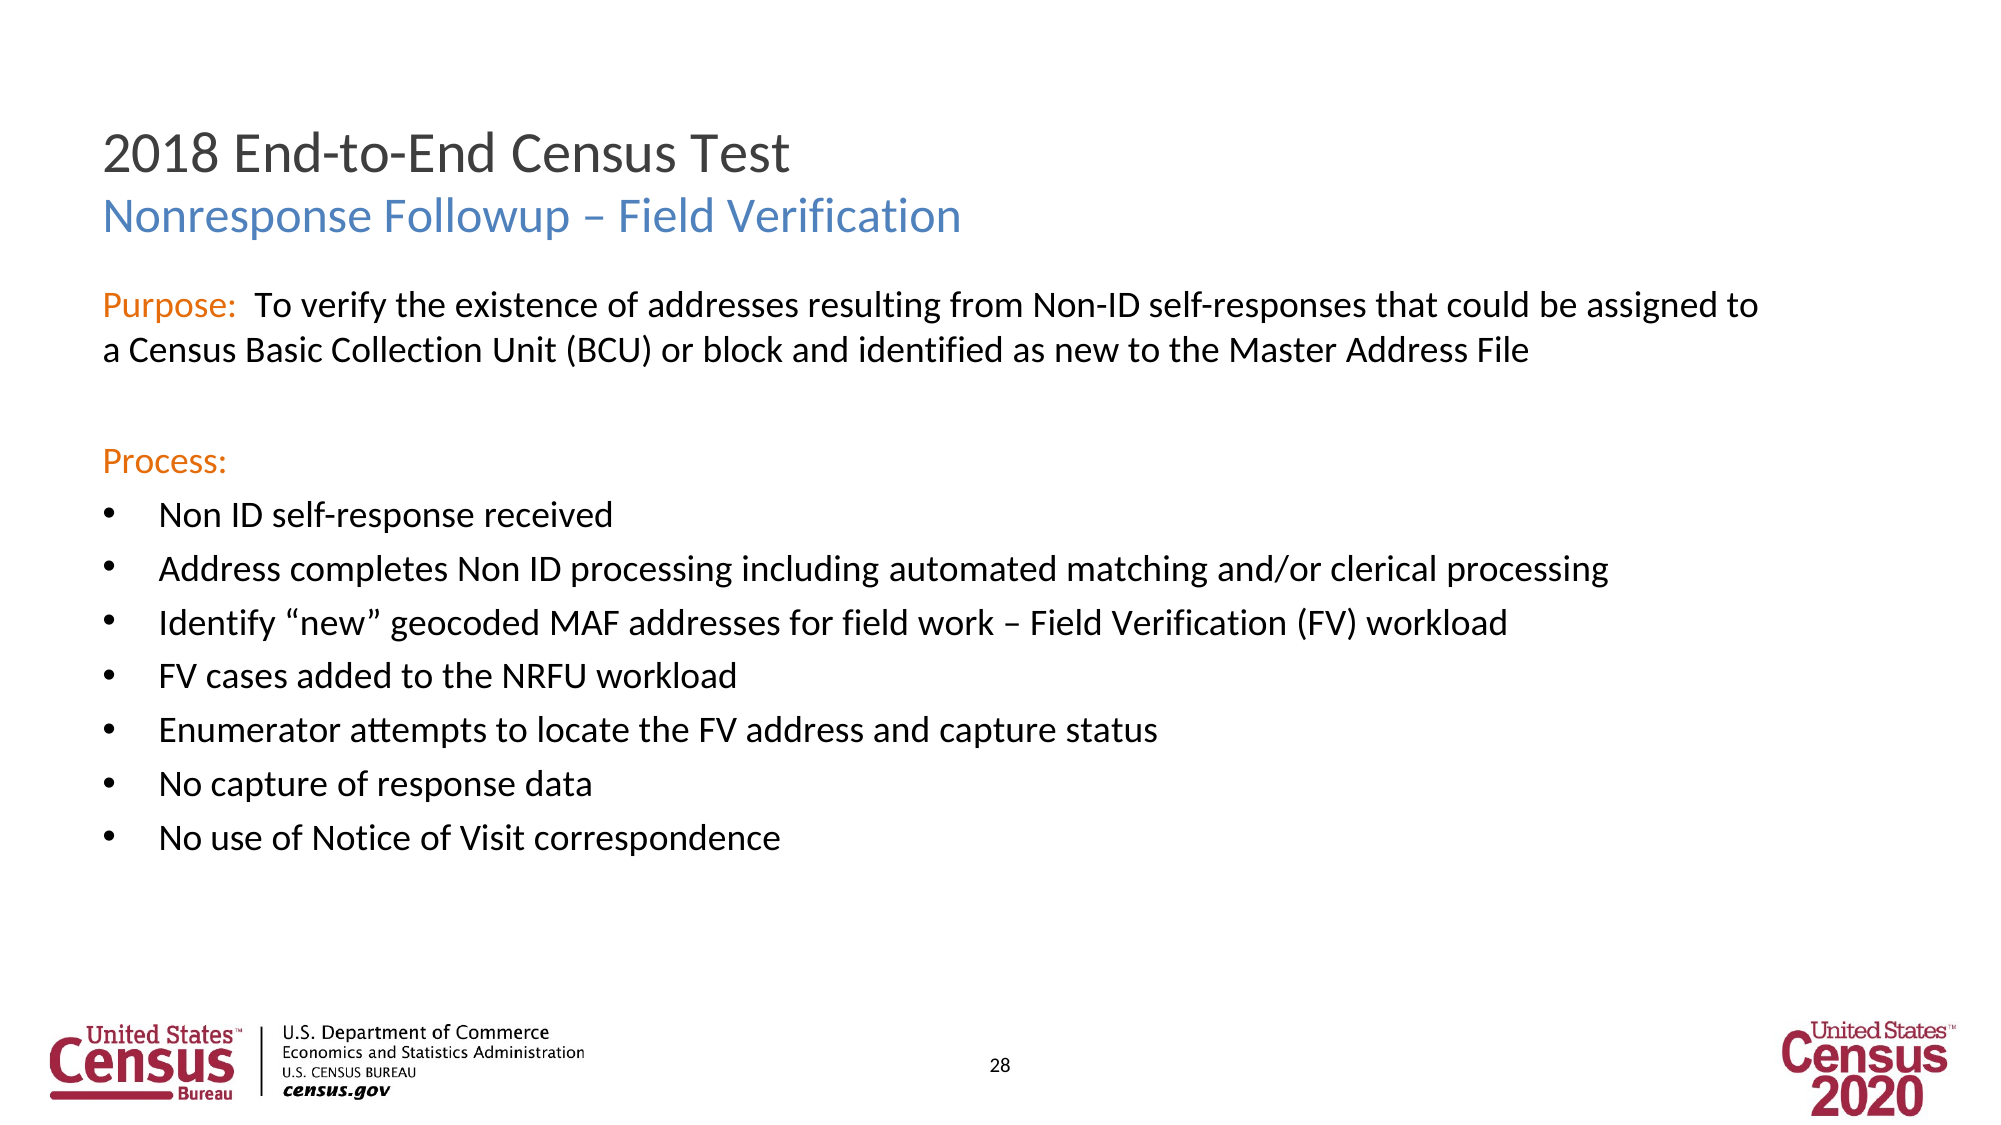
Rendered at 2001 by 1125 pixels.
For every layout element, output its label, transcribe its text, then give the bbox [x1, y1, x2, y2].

text_box Nonresponse Followup – Field Verification Purpose: To verify the existence of addresses resulting from Non-ID self-responses that could be assigned to a Census Basic Collection Unit (BCU) or block and identified as new to the Master Address File Process: Non ID self-response received Address completes Non ID processing including automated matching and/or clerical processing Identify “new” geocoded MAF addresses for field work – Field Verification (FV) workload FV cases added to the NRFU workload Enumerator attempts to locate the FV address and capture status No capture of response data No use of Notice of Visit correspondence [100, 182, 1781, 859]
picture [49, 1024, 584, 1100]
slide_number 28 [985, 1052, 1015, 1125]
picture [1774, 1010, 1960, 1125]
title 2018 End-to-End Census Test [92, 103, 1908, 303]
